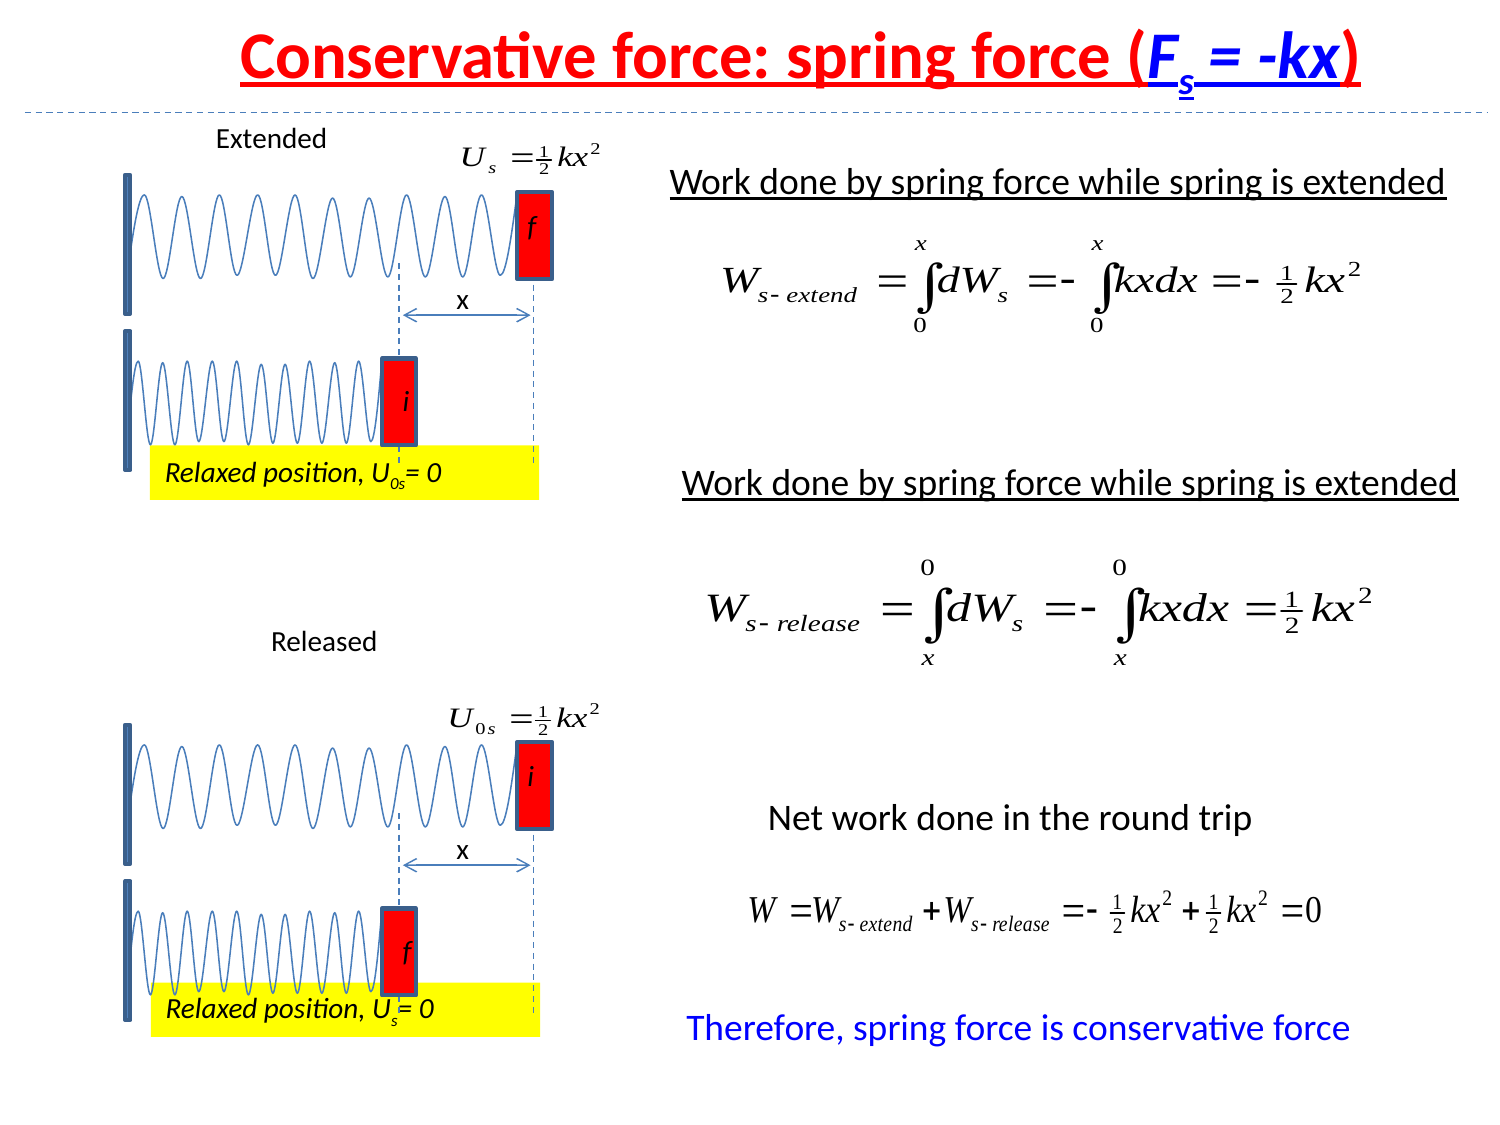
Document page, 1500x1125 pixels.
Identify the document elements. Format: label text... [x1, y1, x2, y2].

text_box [124, 614, 553, 1034]
text_box Therefore, spring force is conservative force [671, 995, 1367, 1056]
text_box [124, 121, 553, 497]
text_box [457, 136, 607, 182]
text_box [649, 149, 1467, 343]
text_box Net work done in the round trip [753, 785, 1268, 846]
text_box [445, 696, 607, 742]
text_box Conservative force: spring force (Fs = -kx) [225, 4, 1376, 110]
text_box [745, 880, 1328, 942]
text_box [661, 450, 1479, 676]
